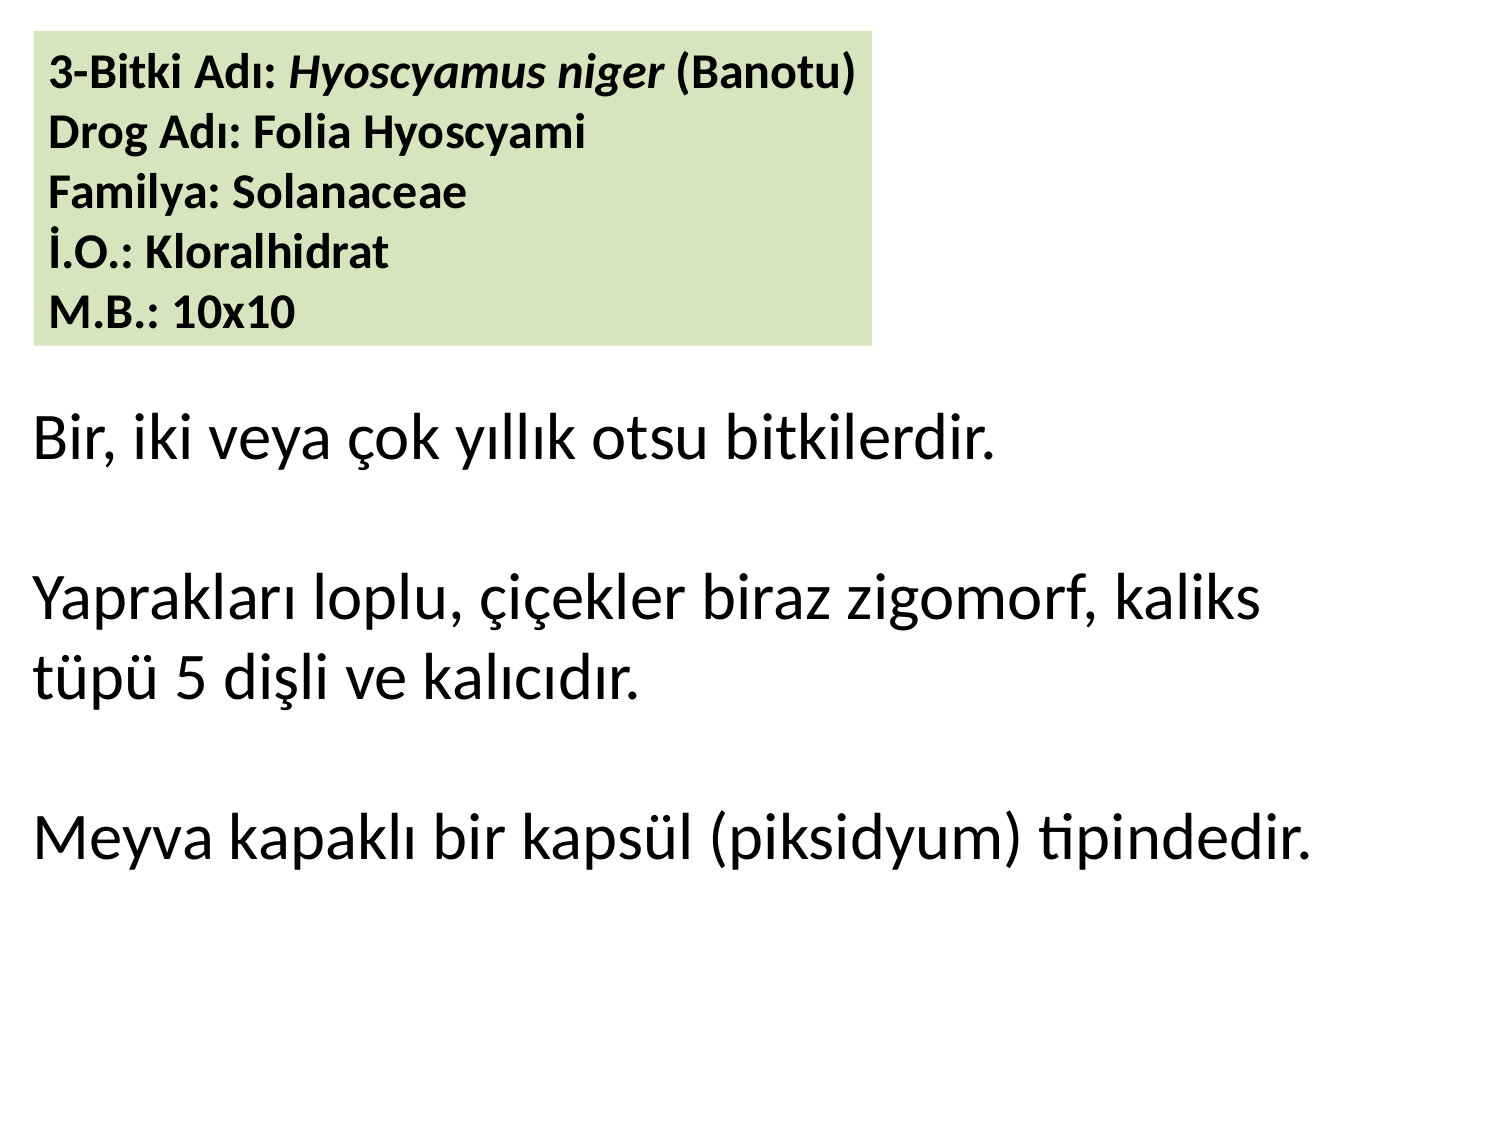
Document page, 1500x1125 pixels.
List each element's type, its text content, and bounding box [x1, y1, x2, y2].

text_box Bir, iki veya çok yıllık otsu bitkilerdir. Yaprakları loplu, çiçekler biraz zigomorf, kaliks tüpü 5 dişli ve kalıcıdır. Meyva kapaklı bir kapsül (piksidyum) tipindedir. [17, 385, 1397, 1005]
text_box 3-Bitki Adı: Hyoscyamus niger (Banotu) Drog Adı: Folia Hyoscyami Familya: Solanaceae İ.O.: Kloralhidrat M.B.: 10x10 [33, 30, 873, 346]
